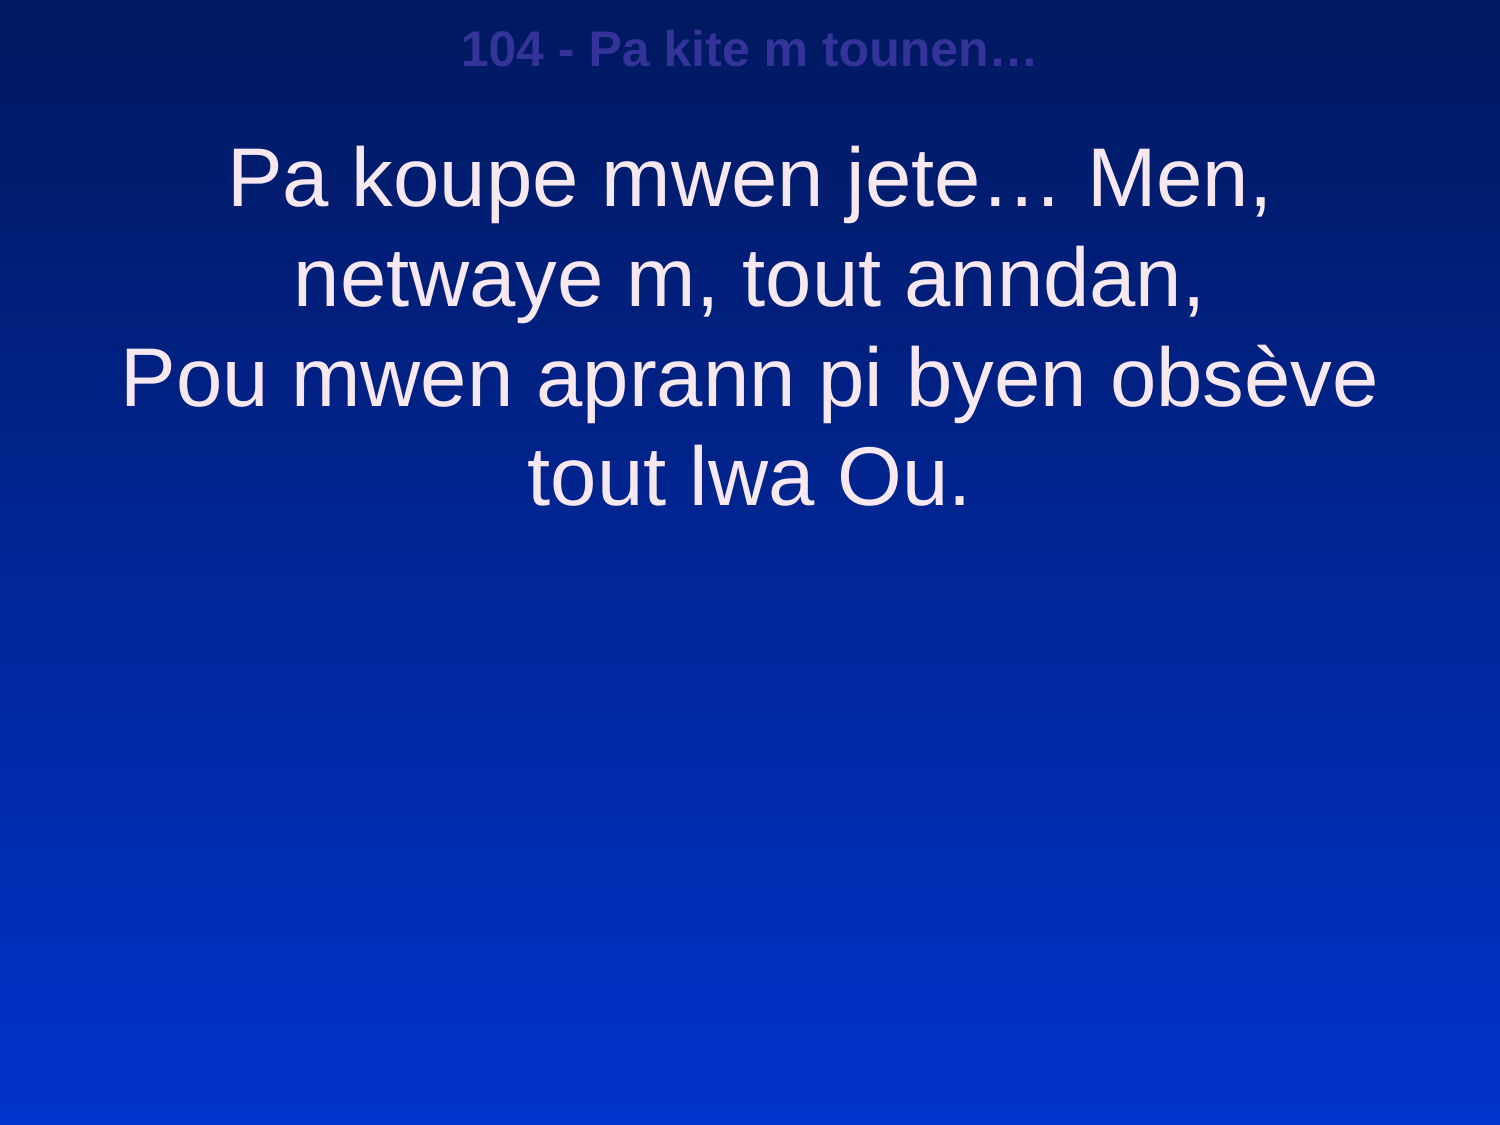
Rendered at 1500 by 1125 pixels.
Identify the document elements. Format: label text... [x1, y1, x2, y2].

text_box 104 - Pa kite m tounen… [0, 9, 1500, 79]
text_box Pa koupe mwen jete… Men, netwaye m, tout anndan, Pou mwen aprann pi byen obsève tout lwa Ou. [79, 115, 1421, 530]
